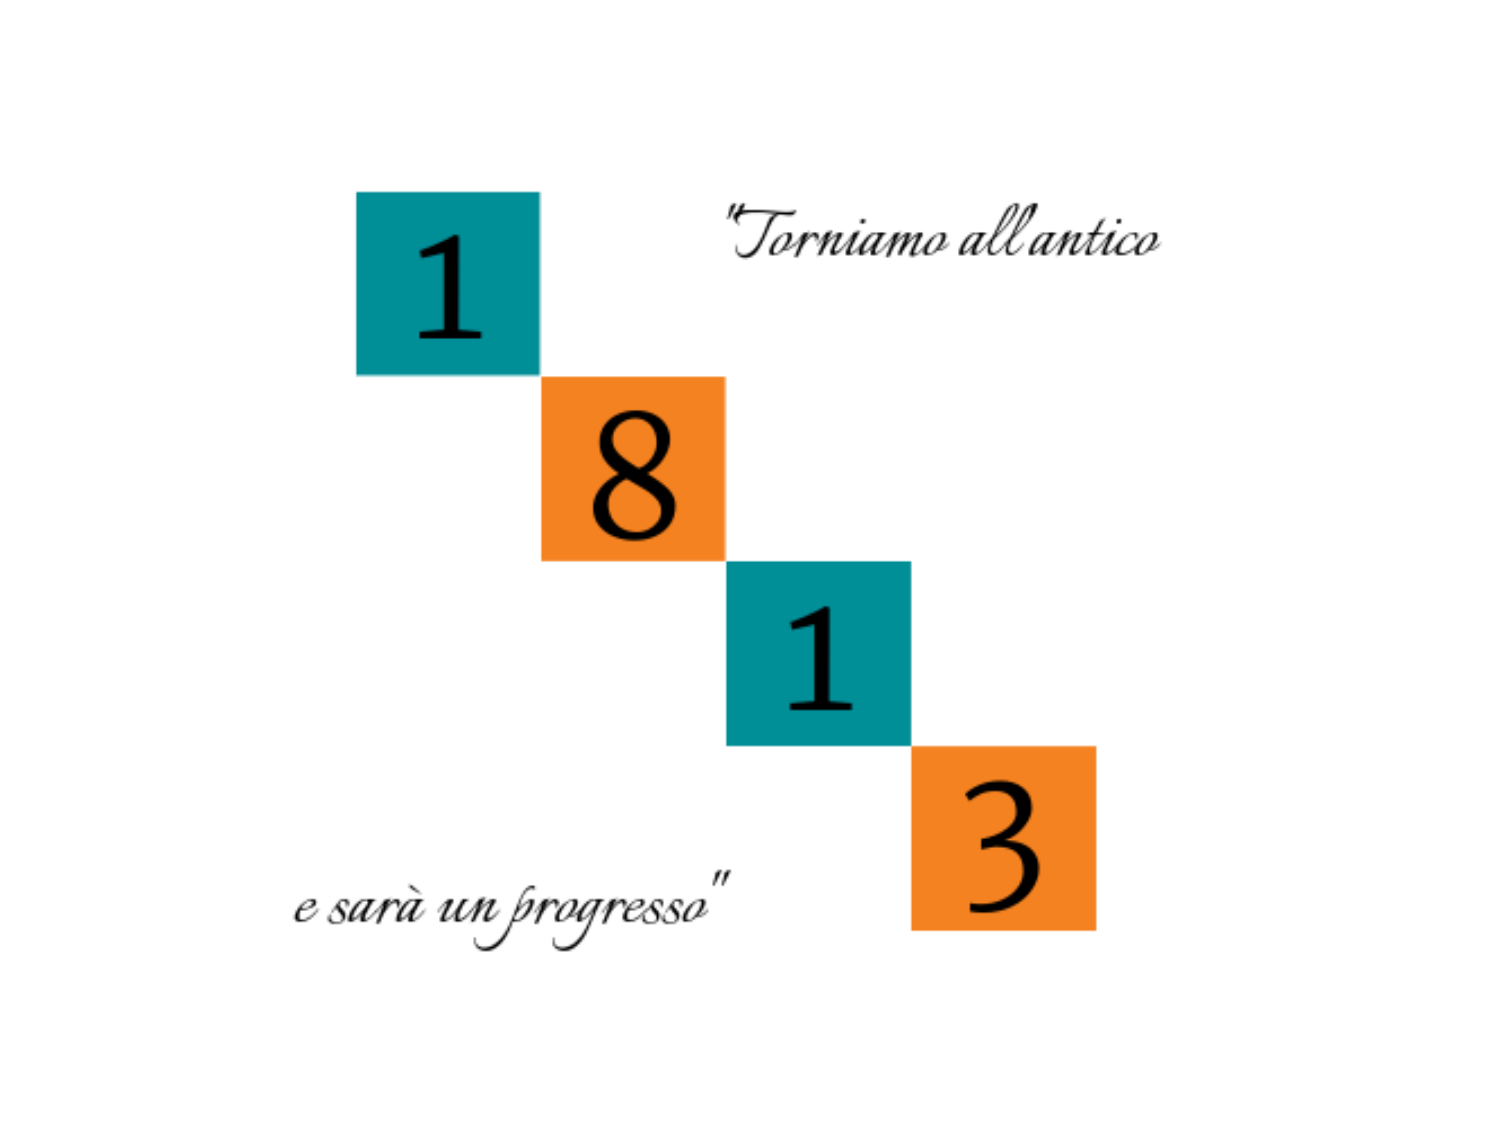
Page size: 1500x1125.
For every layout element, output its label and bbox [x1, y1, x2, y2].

picture [180, 0, 1309, 1125]
